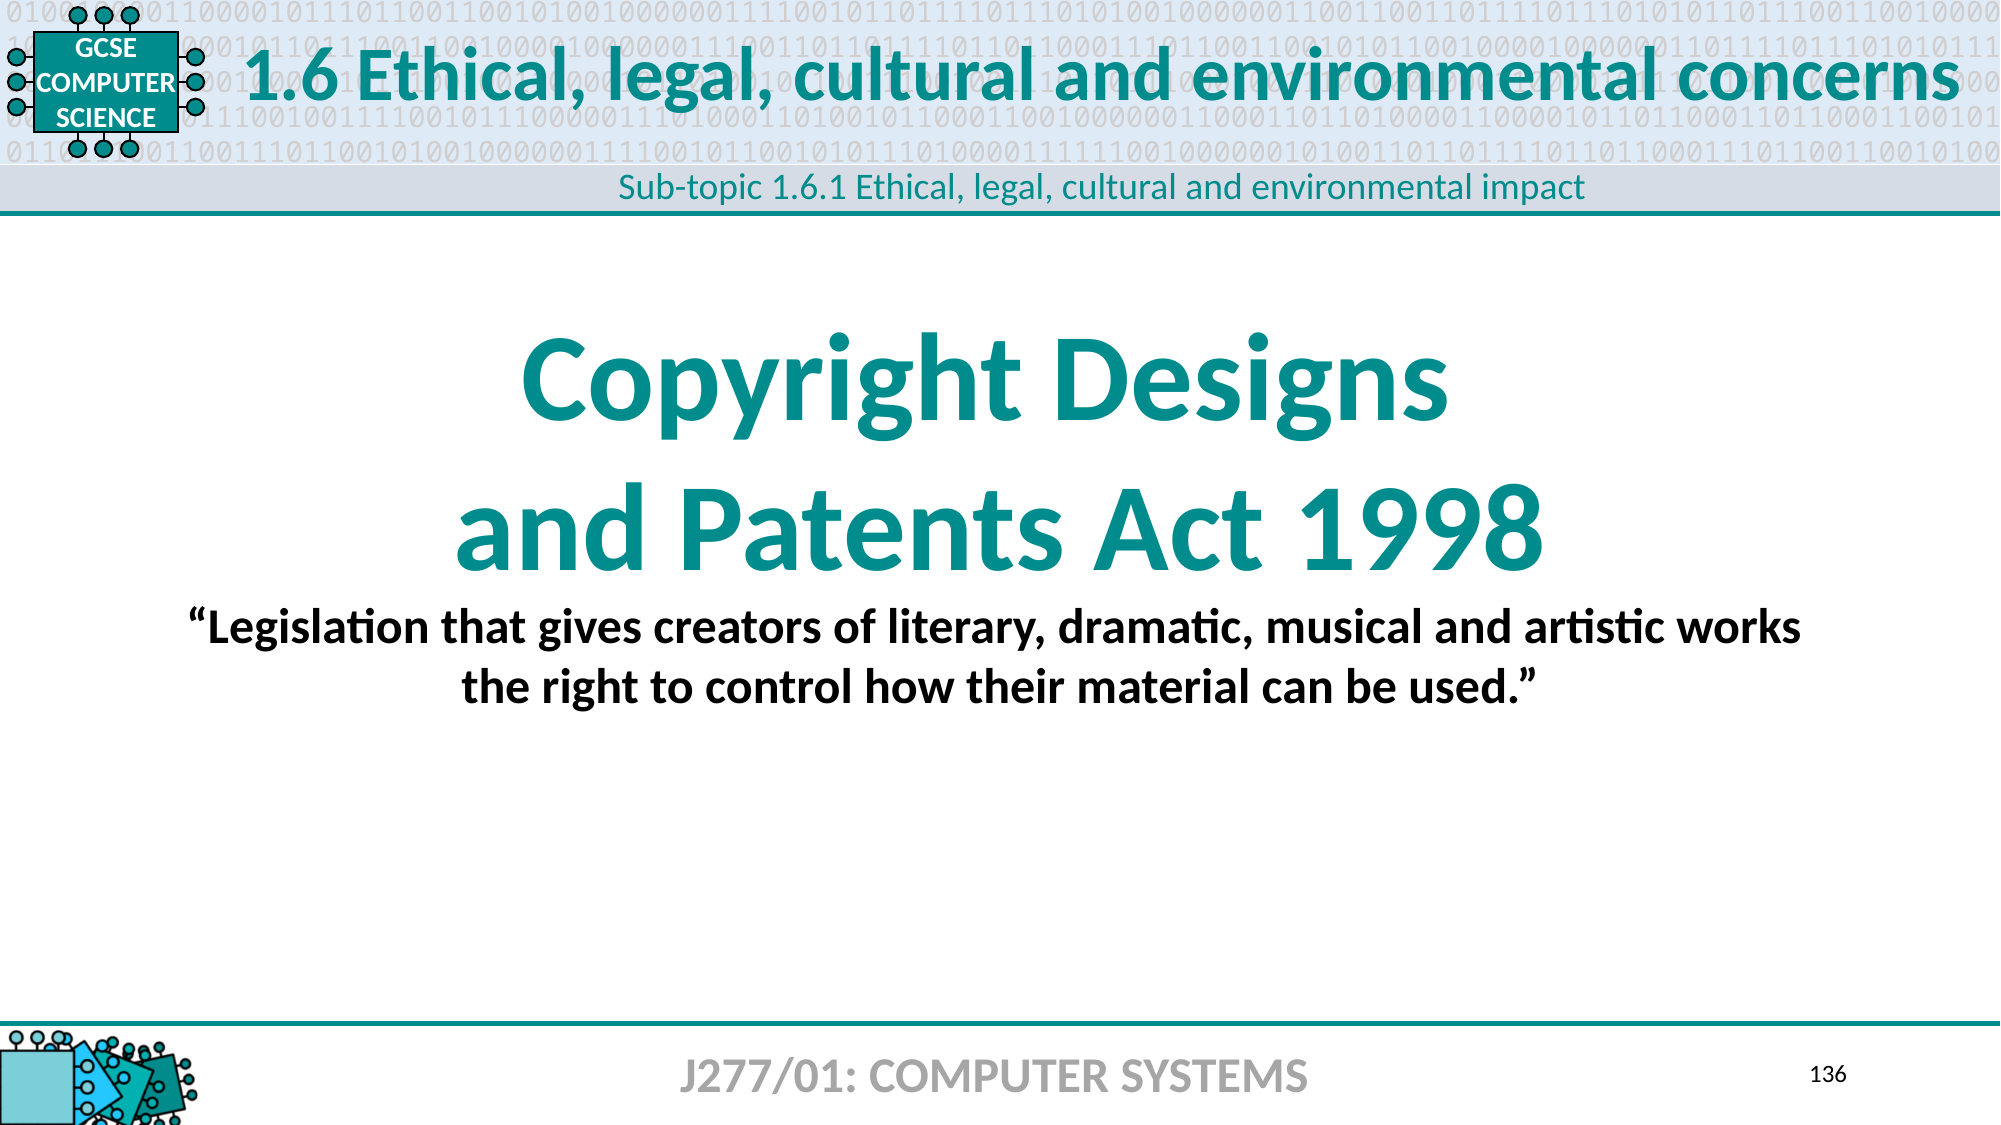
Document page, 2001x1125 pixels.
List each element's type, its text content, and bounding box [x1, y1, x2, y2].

text_box 1.6 Ethical, legal, cultural and environmental concerns [204, 16, 2000, 124]
text_box Sub-topic 1.6.1 Ethical, legal, cultural and environmental impact [204, 154, 2000, 215]
text_box Copyright Designs and Patents Act 1998 [0, 287, 2000, 585]
text_box “Legislation that gives creators of literary, dramatic, musical and artistic works the right to control how their material can be used.” [0, 585, 2000, 721]
picture [0, 1031, 198, 1125]
slide_number 136 [1412, 1042, 1863, 1103]
text_box J277/01: COMPUTER SYSTEMS [665, 1034, 1335, 1110]
